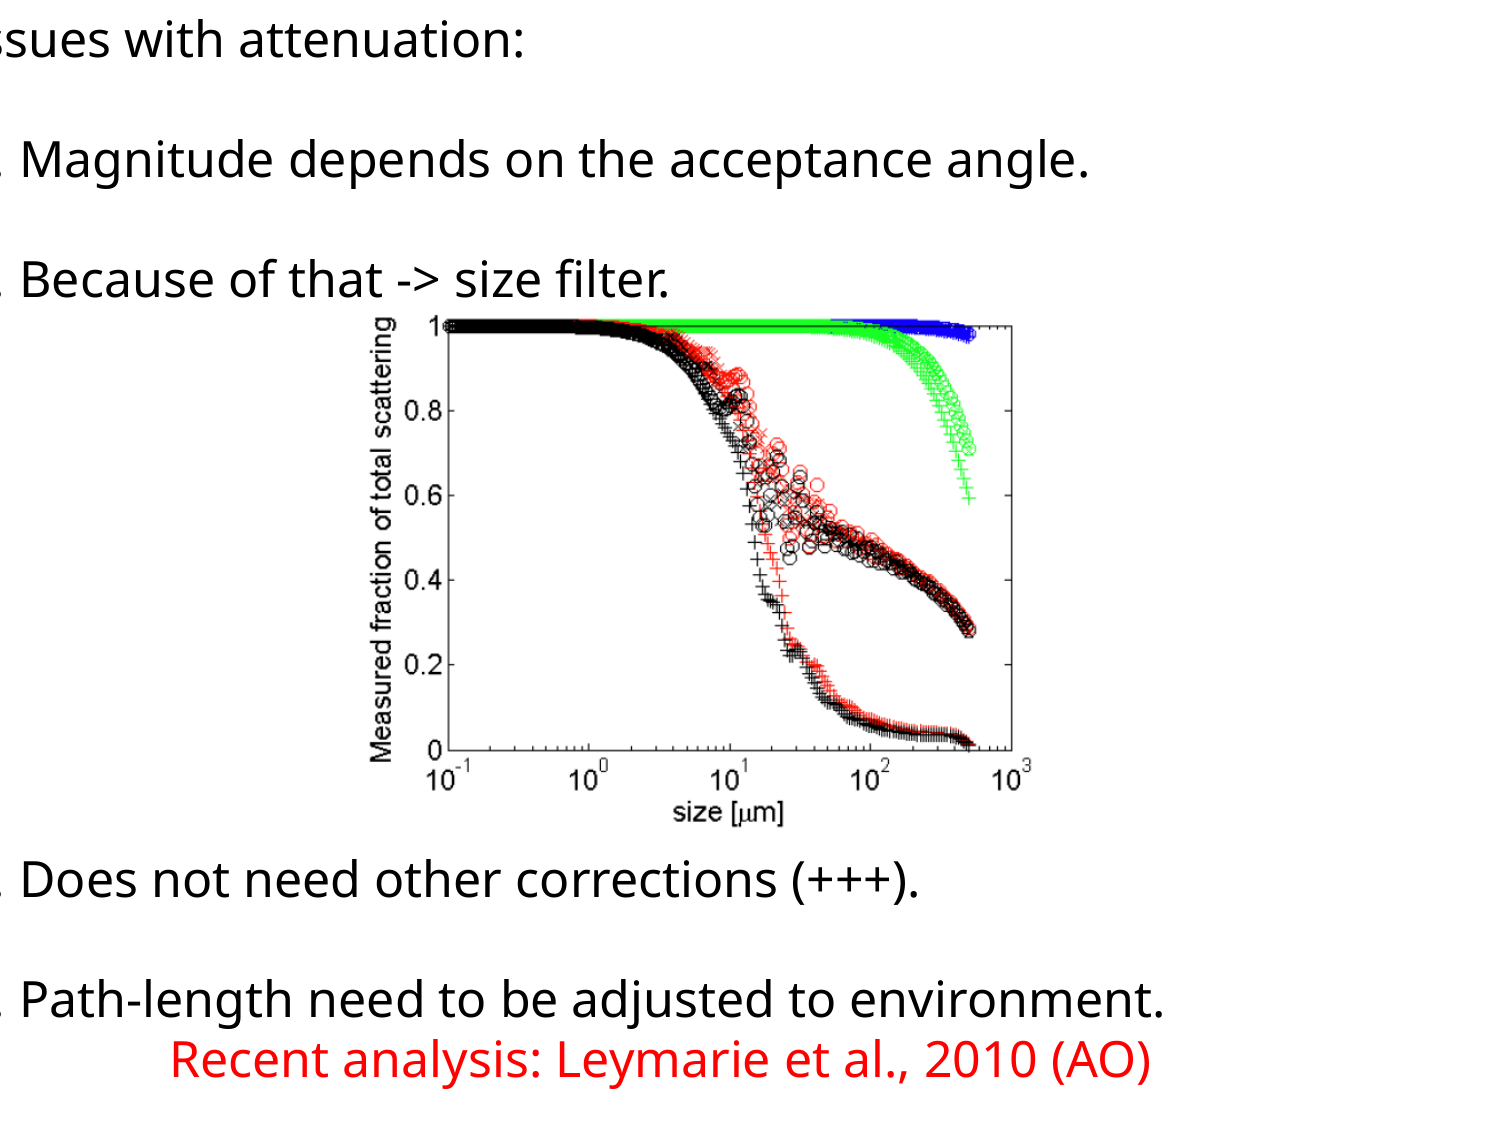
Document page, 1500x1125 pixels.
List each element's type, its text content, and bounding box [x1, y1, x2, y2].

text_box Issues with attenuation: Magnitude depends on the acceptance angle. Because of that -> size filter. Does not need other corrections (+++). Path-length need to be adjusted to environment. Recent analysis: Leymarie et al., 2010 (AO) [0, 0, 1280, 1125]
picture [362, 312, 1038, 833]
